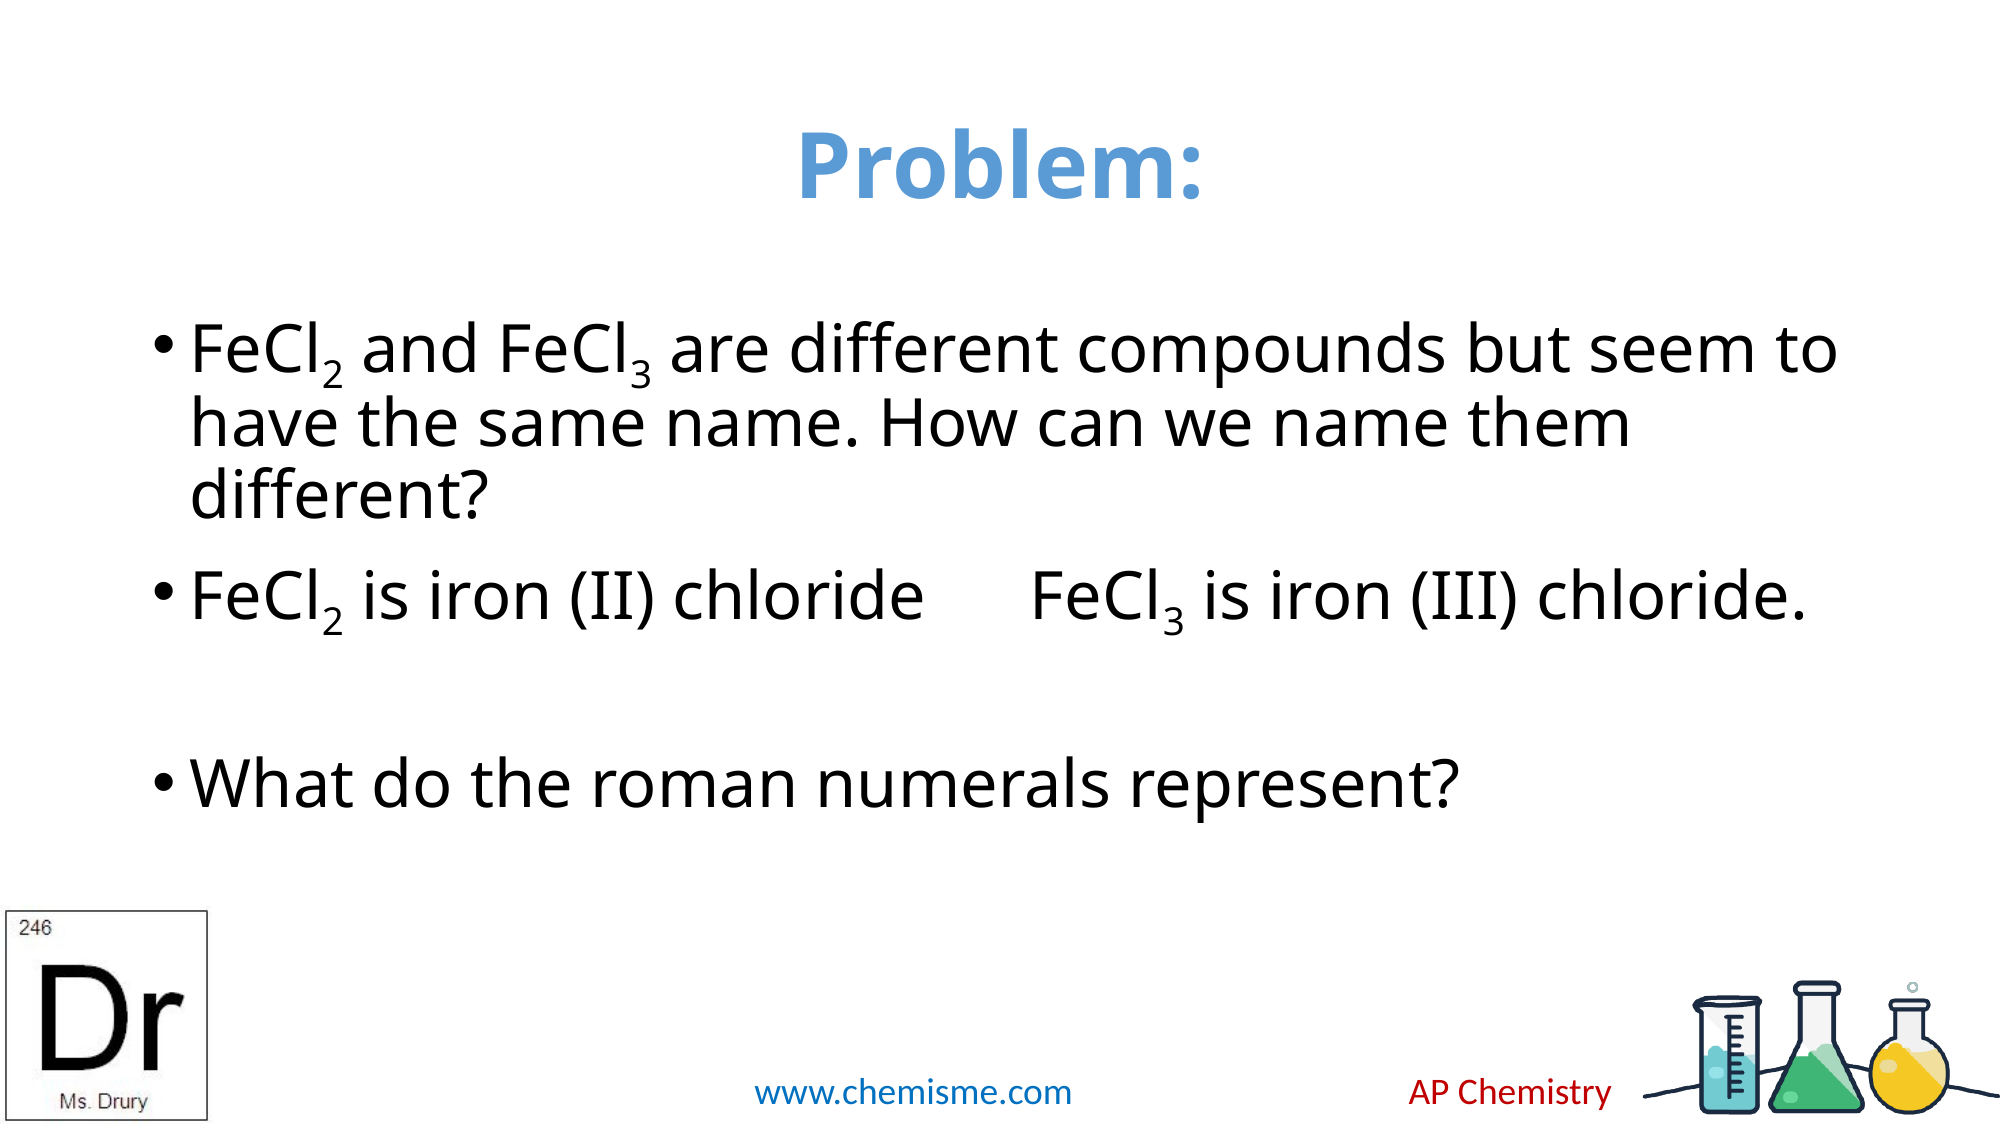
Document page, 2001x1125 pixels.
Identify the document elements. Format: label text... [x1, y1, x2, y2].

picture [0, 905, 212, 1125]
title Problem: [137, 59, 1863, 278]
list FeCl2 and FeCl3 are different compounds but seem to have the same name. How can we name them different? FeCl2 is iron (II) chloride FeCl3 is iron (III) chloride. What do the roman numerals represent? [137, 299, 1863, 1014]
picture [1602, 882, 2001, 1125]
